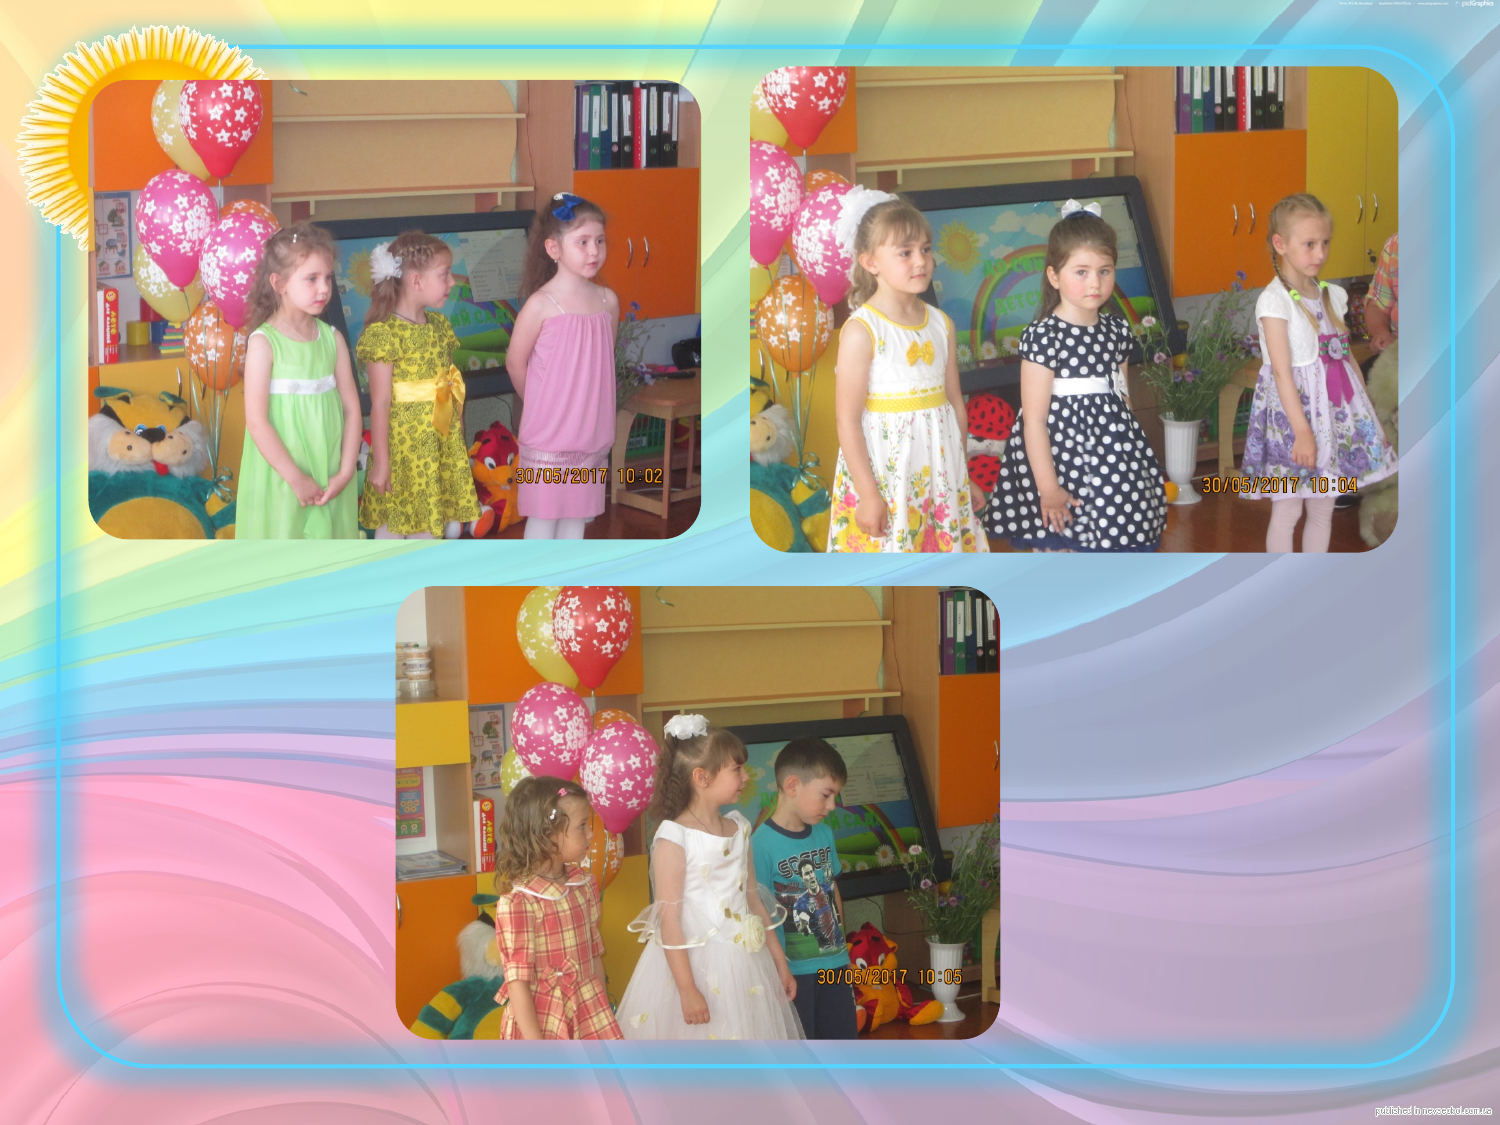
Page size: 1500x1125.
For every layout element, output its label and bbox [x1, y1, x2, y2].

picture [11, 11, 340, 340]
list [88, 79, 702, 540]
picture [749, 66, 1399, 553]
picture [395, 585, 1001, 1040]
